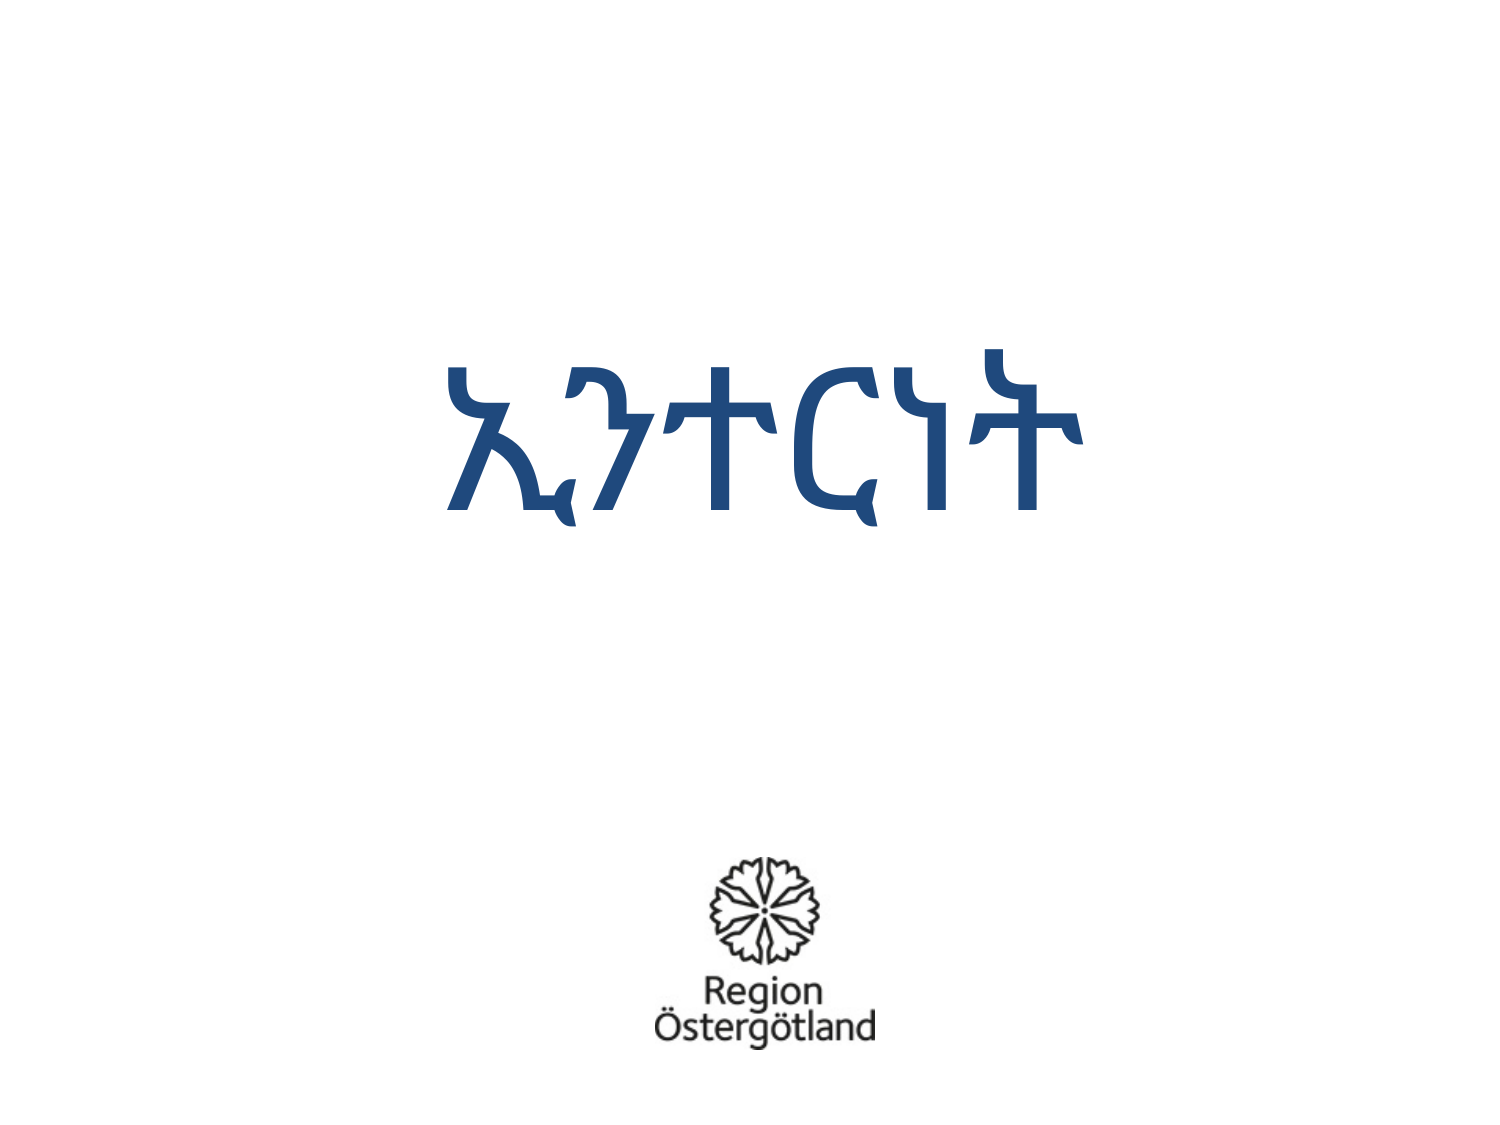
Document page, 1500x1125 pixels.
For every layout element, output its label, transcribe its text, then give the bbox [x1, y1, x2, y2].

picture [655, 857, 875, 1051]
text_box ኢንተርነት [194, 302, 1329, 558]
